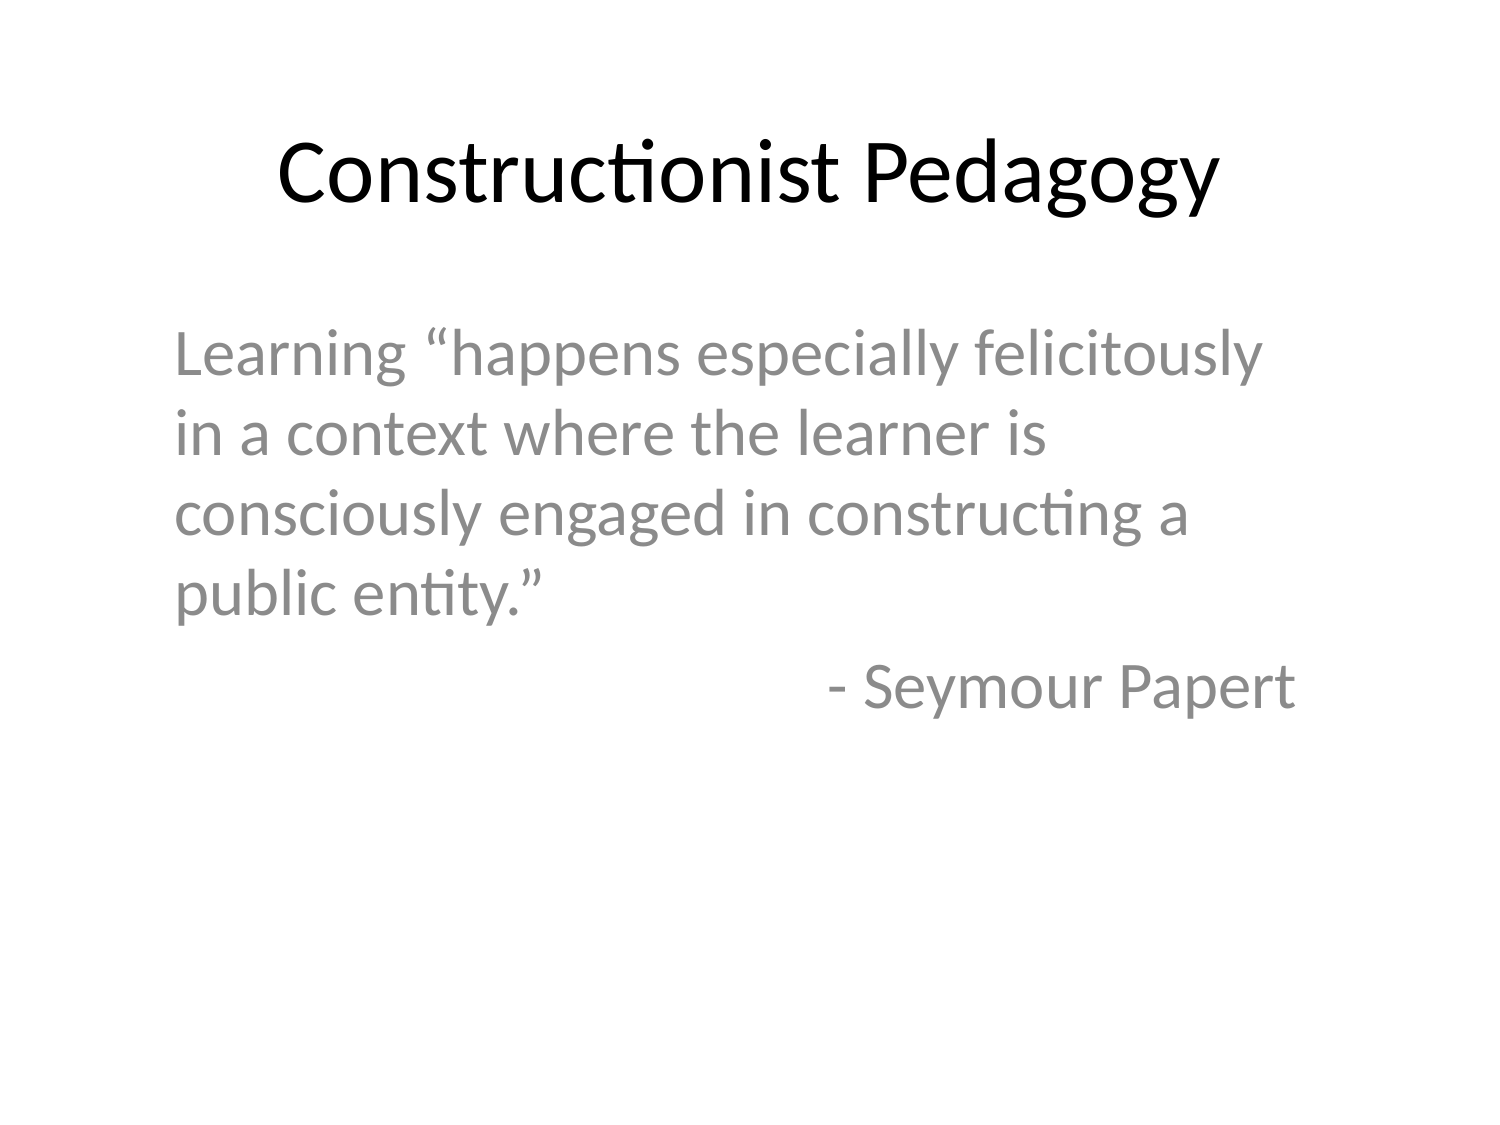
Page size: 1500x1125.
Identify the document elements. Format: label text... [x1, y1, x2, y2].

subtitle Learning “happens especially felicitously in a context where the learner is consciously engaged in constructing a public entity.” - Seymour Papert [159, 301, 1313, 1028]
title Constructionist Pedagogy [112, 44, 1388, 286]
